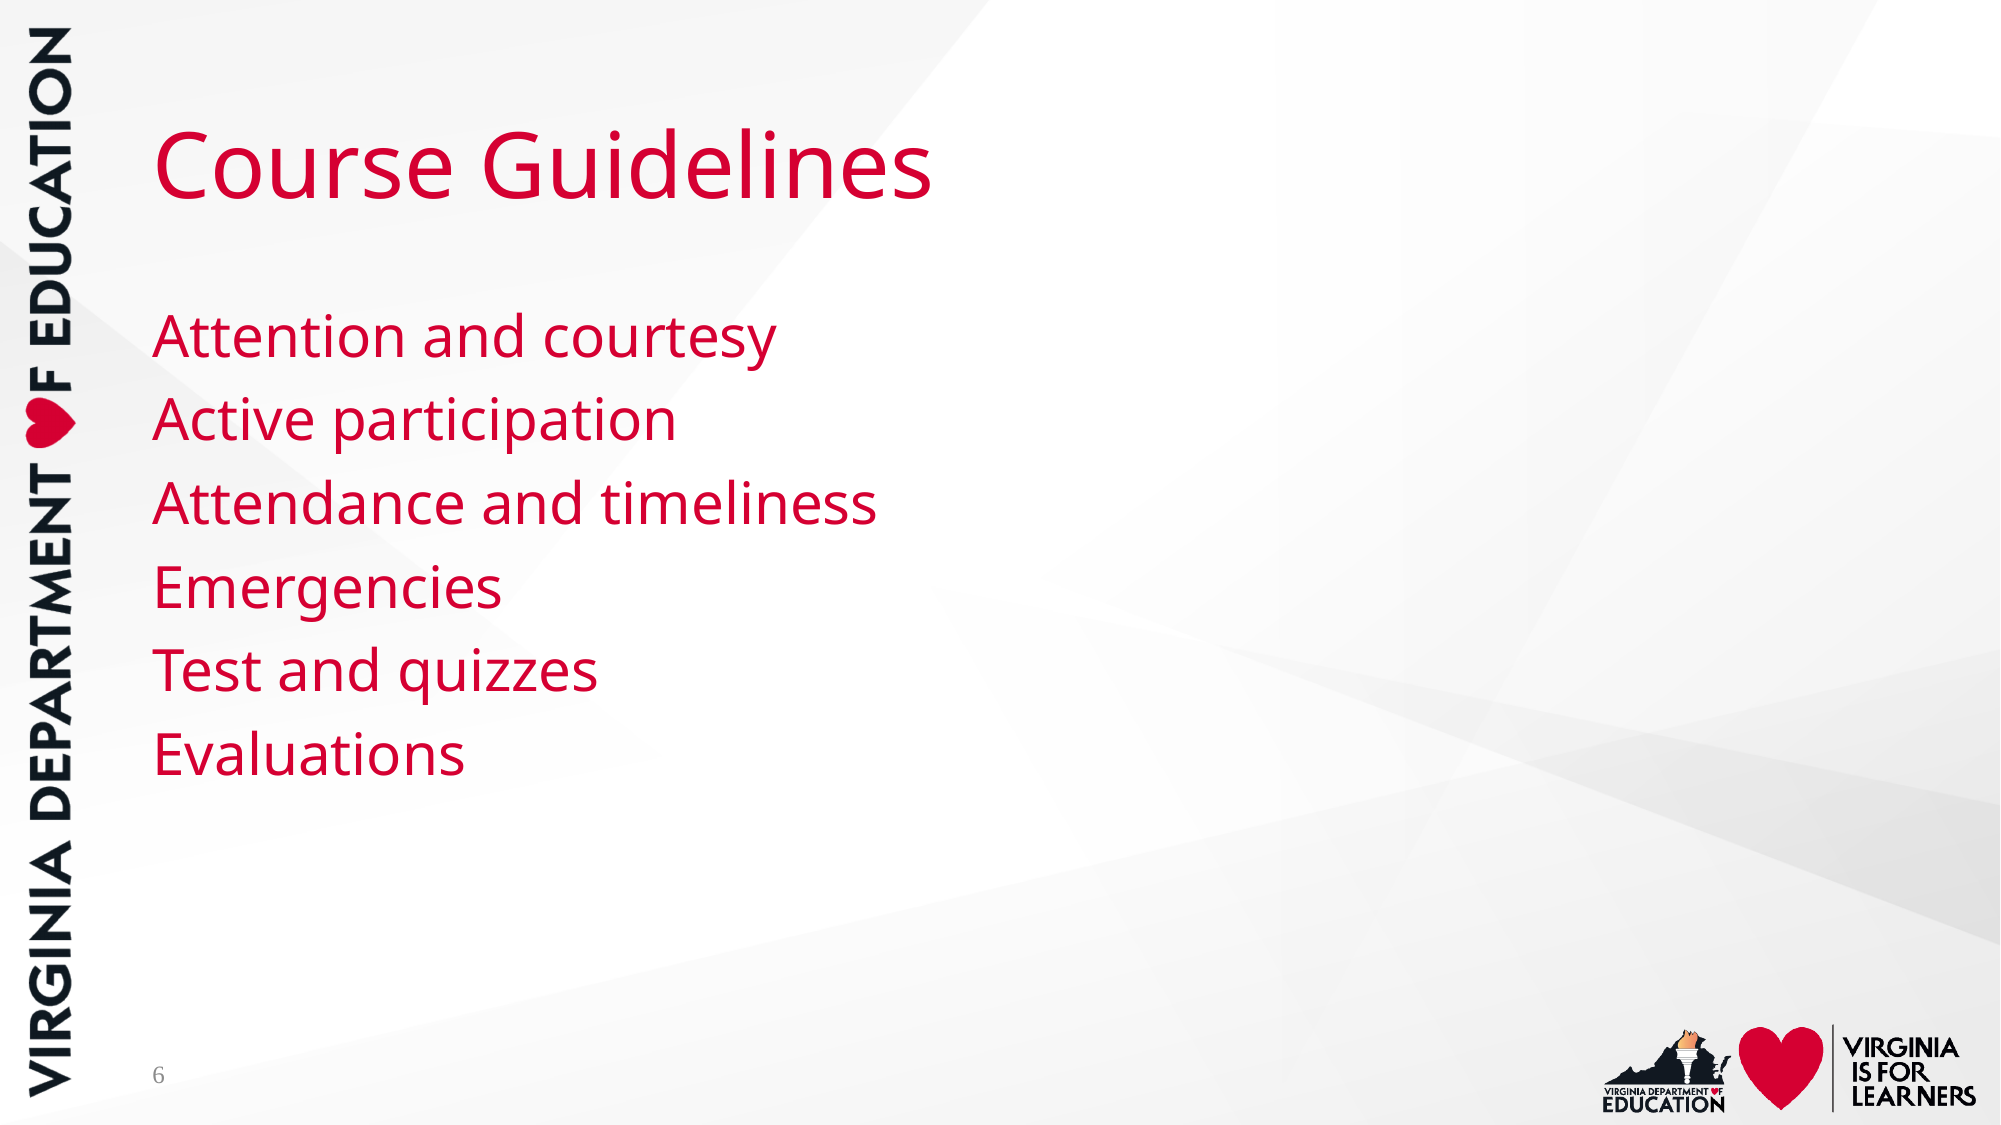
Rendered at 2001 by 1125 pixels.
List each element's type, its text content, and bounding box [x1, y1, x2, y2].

list Attention and courtesy Active participation Attendance and timeliness Emergencies Test and quizzes Evaluations [137, 299, 1863, 1014]
title Course Guidelines [137, 59, 1863, 278]
slide_number 6 [137, 1043, 588, 1104]
picture [0, 0, 2001, 1125]
